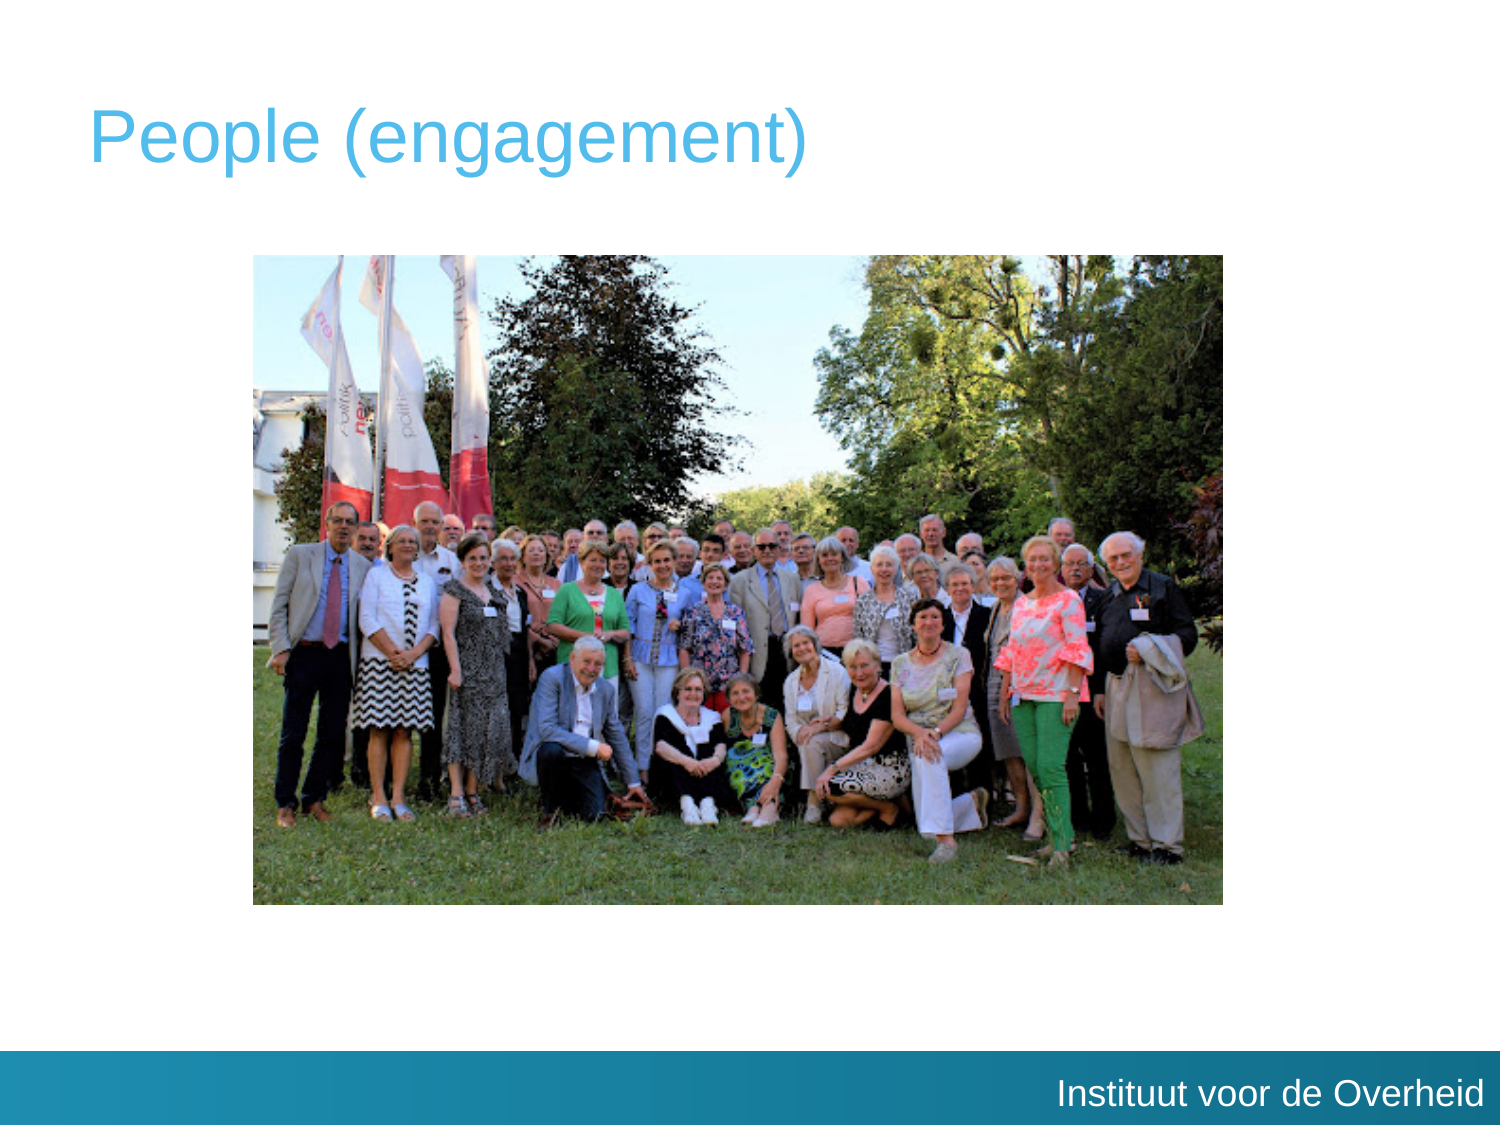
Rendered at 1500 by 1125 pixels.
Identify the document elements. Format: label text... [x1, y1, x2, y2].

picture [253, 255, 1223, 905]
title People (engagement) [88, 29, 1456, 178]
